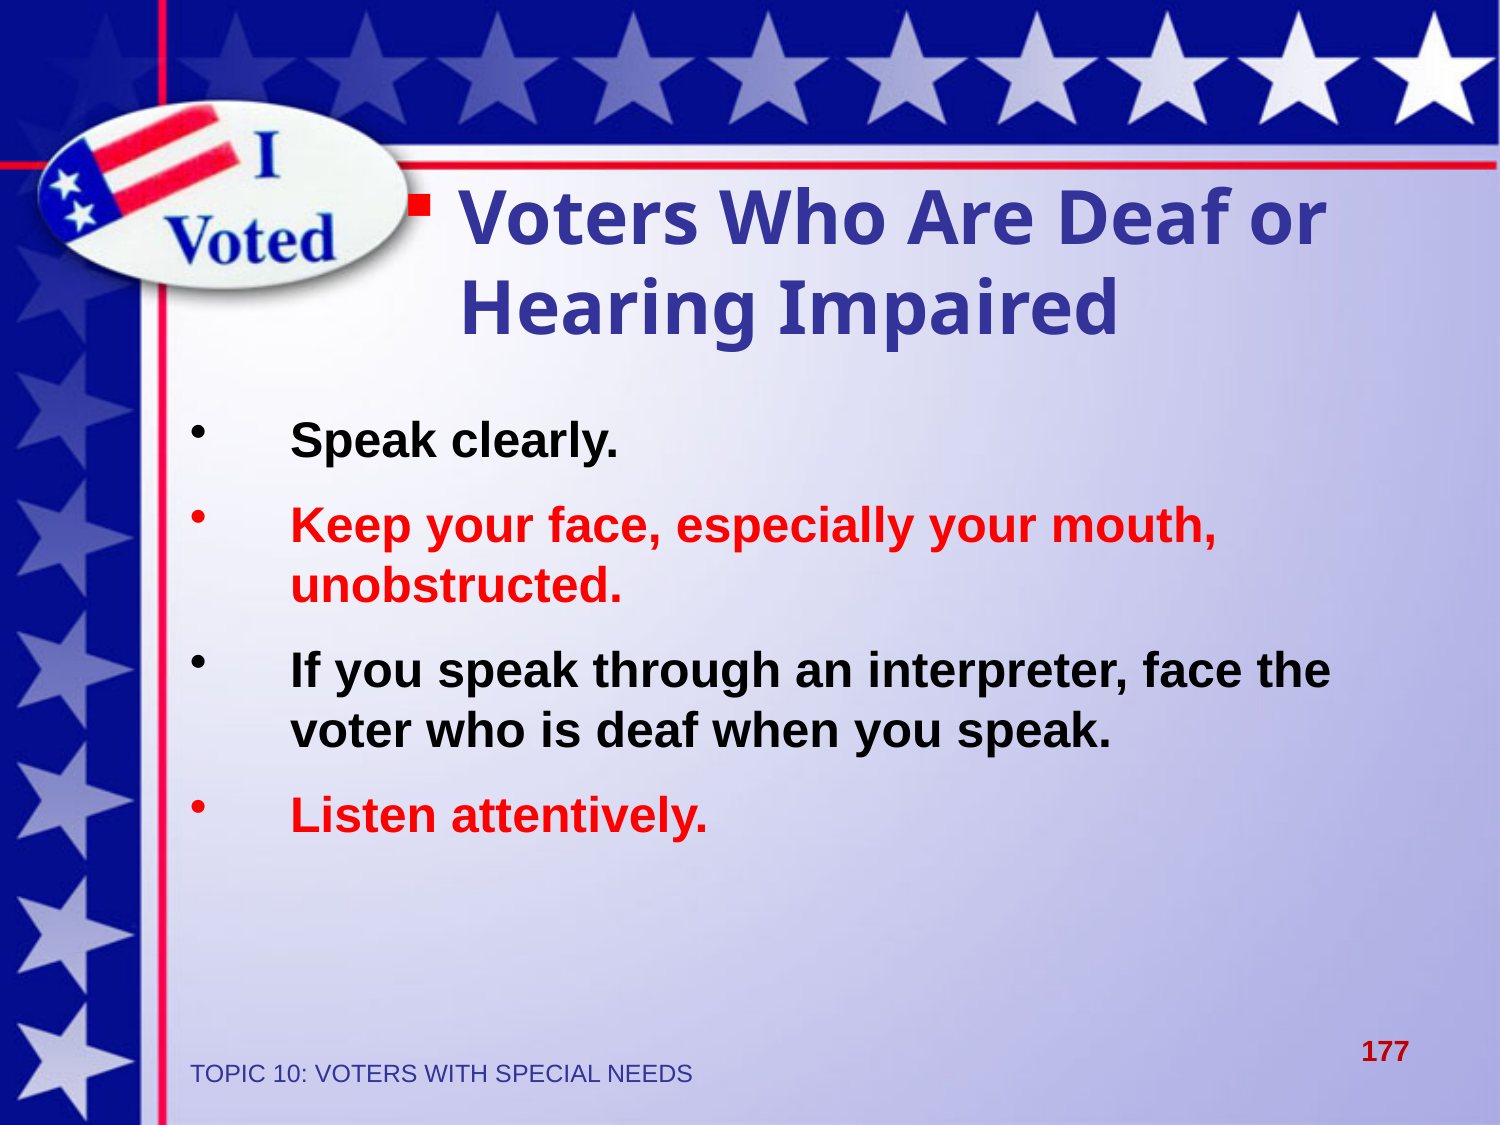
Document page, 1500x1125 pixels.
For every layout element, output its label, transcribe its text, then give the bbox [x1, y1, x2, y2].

slide_number 177 [1074, 1024, 1426, 1103]
text_box TOPIC 10: VOTERS WITH SPECIAL NEEDS [175, 1050, 710, 1095]
list Speak clearly. Keep your face, especially your mouth, unobstructed. If you speak through an interpreter, face the voter who is deaf when you speak. Listen attentively. [174, 399, 1463, 1038]
picture [0, 0, 1500, 1125]
text_box Voters Who Are Deaf or Hearing Impaired [387, 162, 1450, 358]
